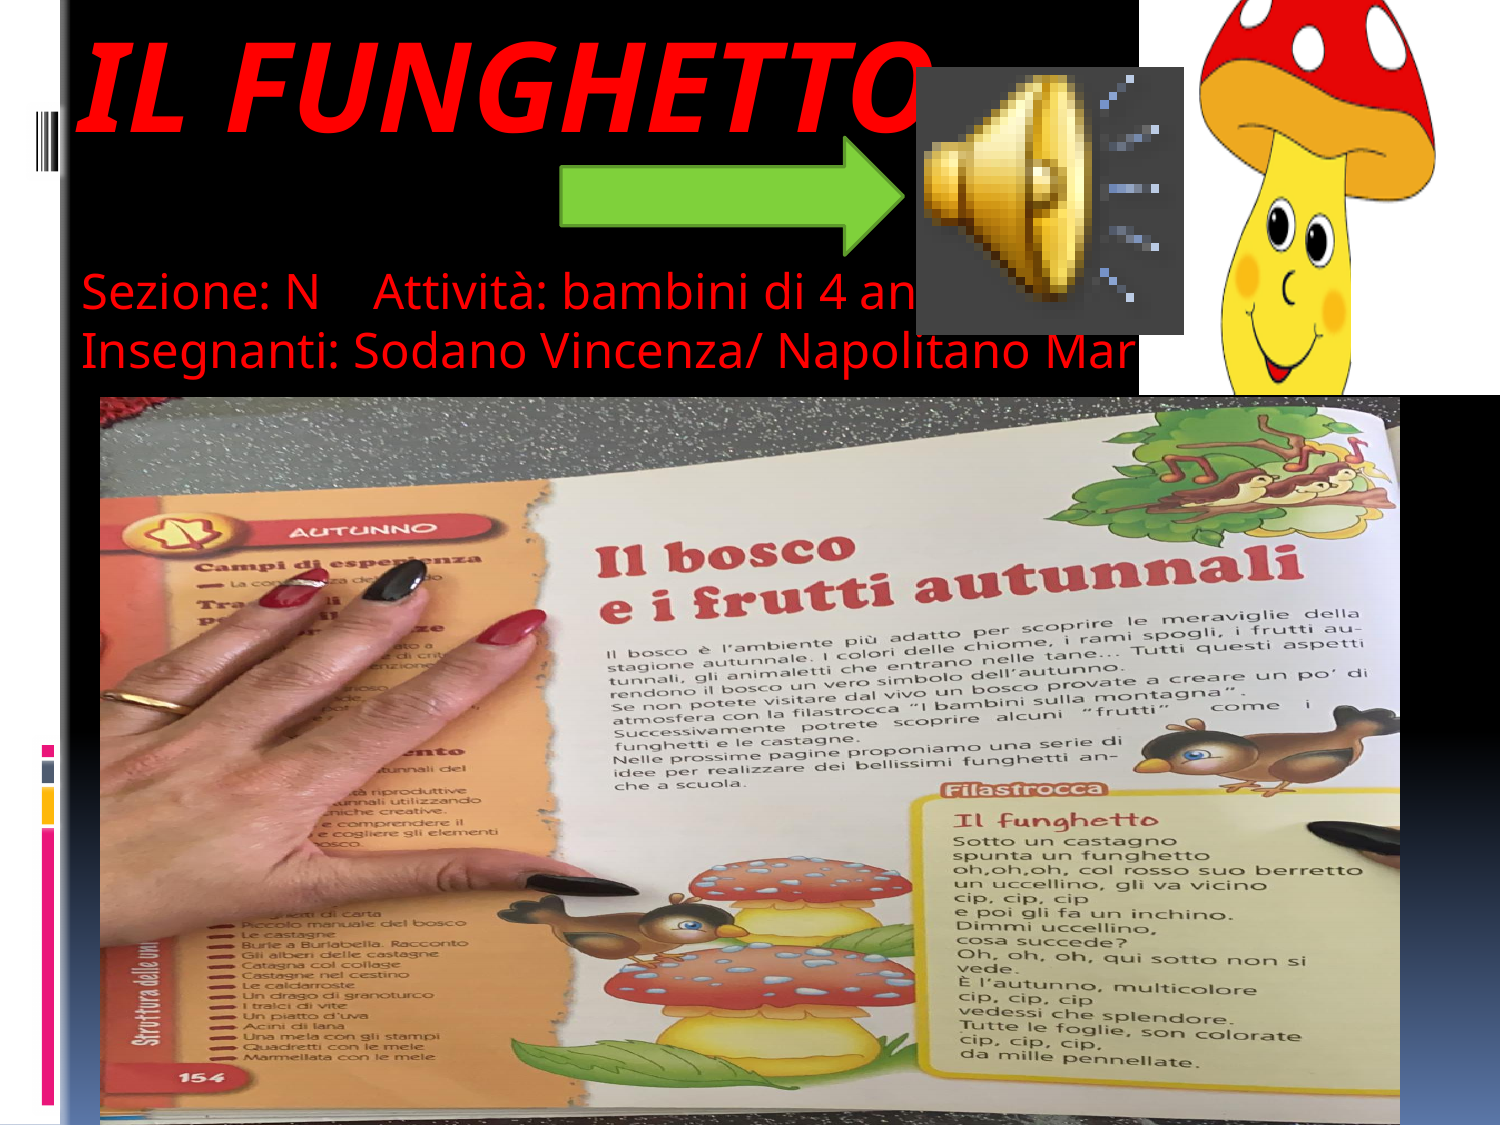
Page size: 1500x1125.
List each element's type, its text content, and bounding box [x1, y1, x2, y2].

picture [914, 65, 1186, 337]
title Il funghetto [64, 0, 1130, 196]
picture [1139, 0, 1500, 395]
text_box [559, 135, 905, 257]
picture [99, 396, 1401, 1125]
subtitle Sezione: N Attività: bambini di 4 anni Insegnanti: Sodano Vincenza/ Napolitano Maria [64, 196, 1130, 386]
